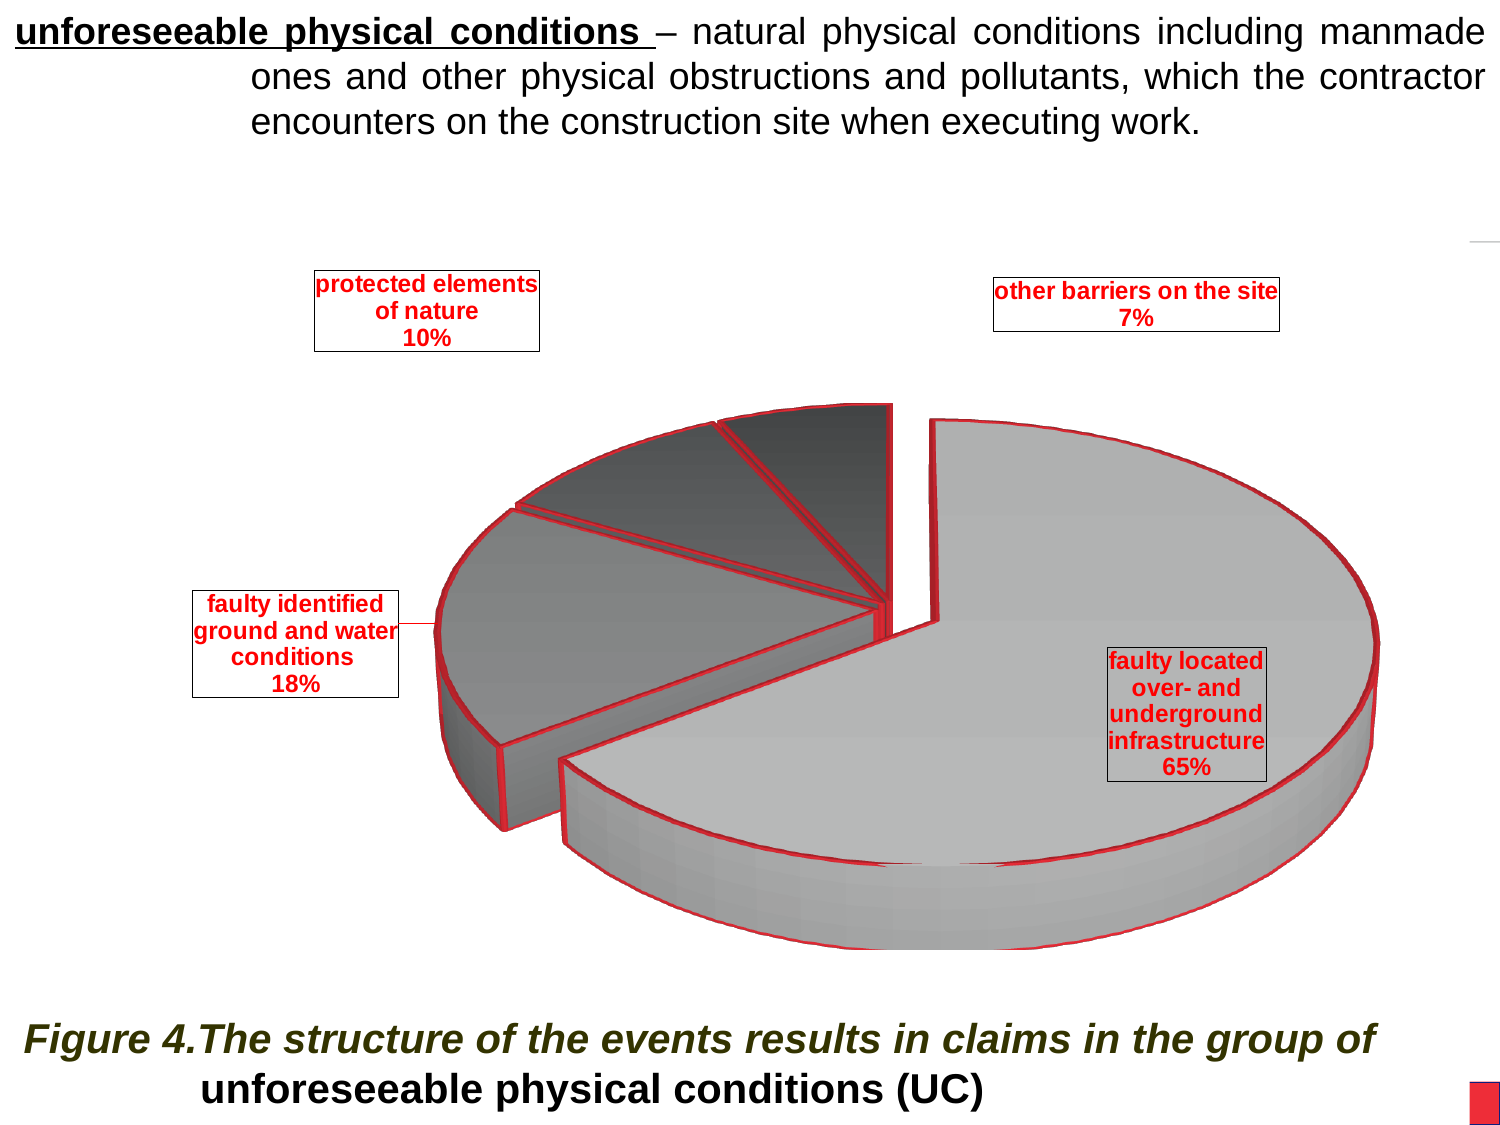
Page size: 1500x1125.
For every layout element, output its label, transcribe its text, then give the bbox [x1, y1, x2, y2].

chart [0, 113, 1500, 1125]
text_box unforeseeable physical conditions – natural physical conditions including manmade ones and other physical obstructions and pollutants, which the contractor encounters on the construction site when executing work. [0, 0, 1500, 113]
